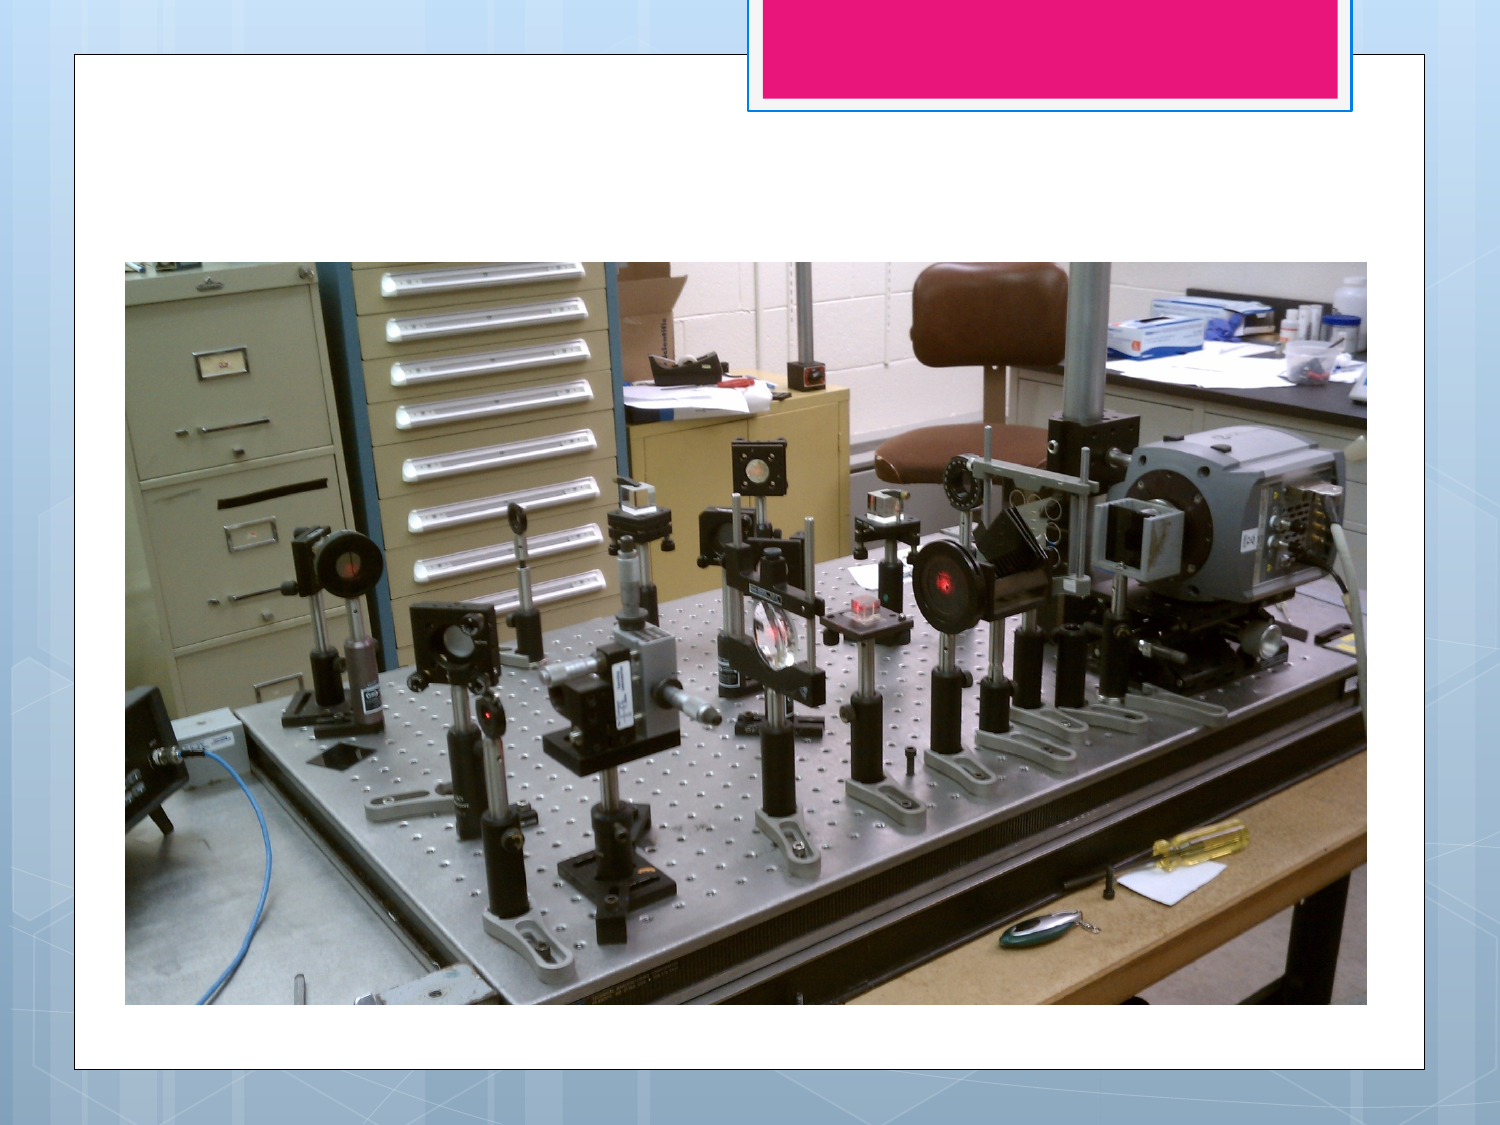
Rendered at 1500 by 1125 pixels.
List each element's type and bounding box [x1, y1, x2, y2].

list [124, 262, 1367, 1006]
